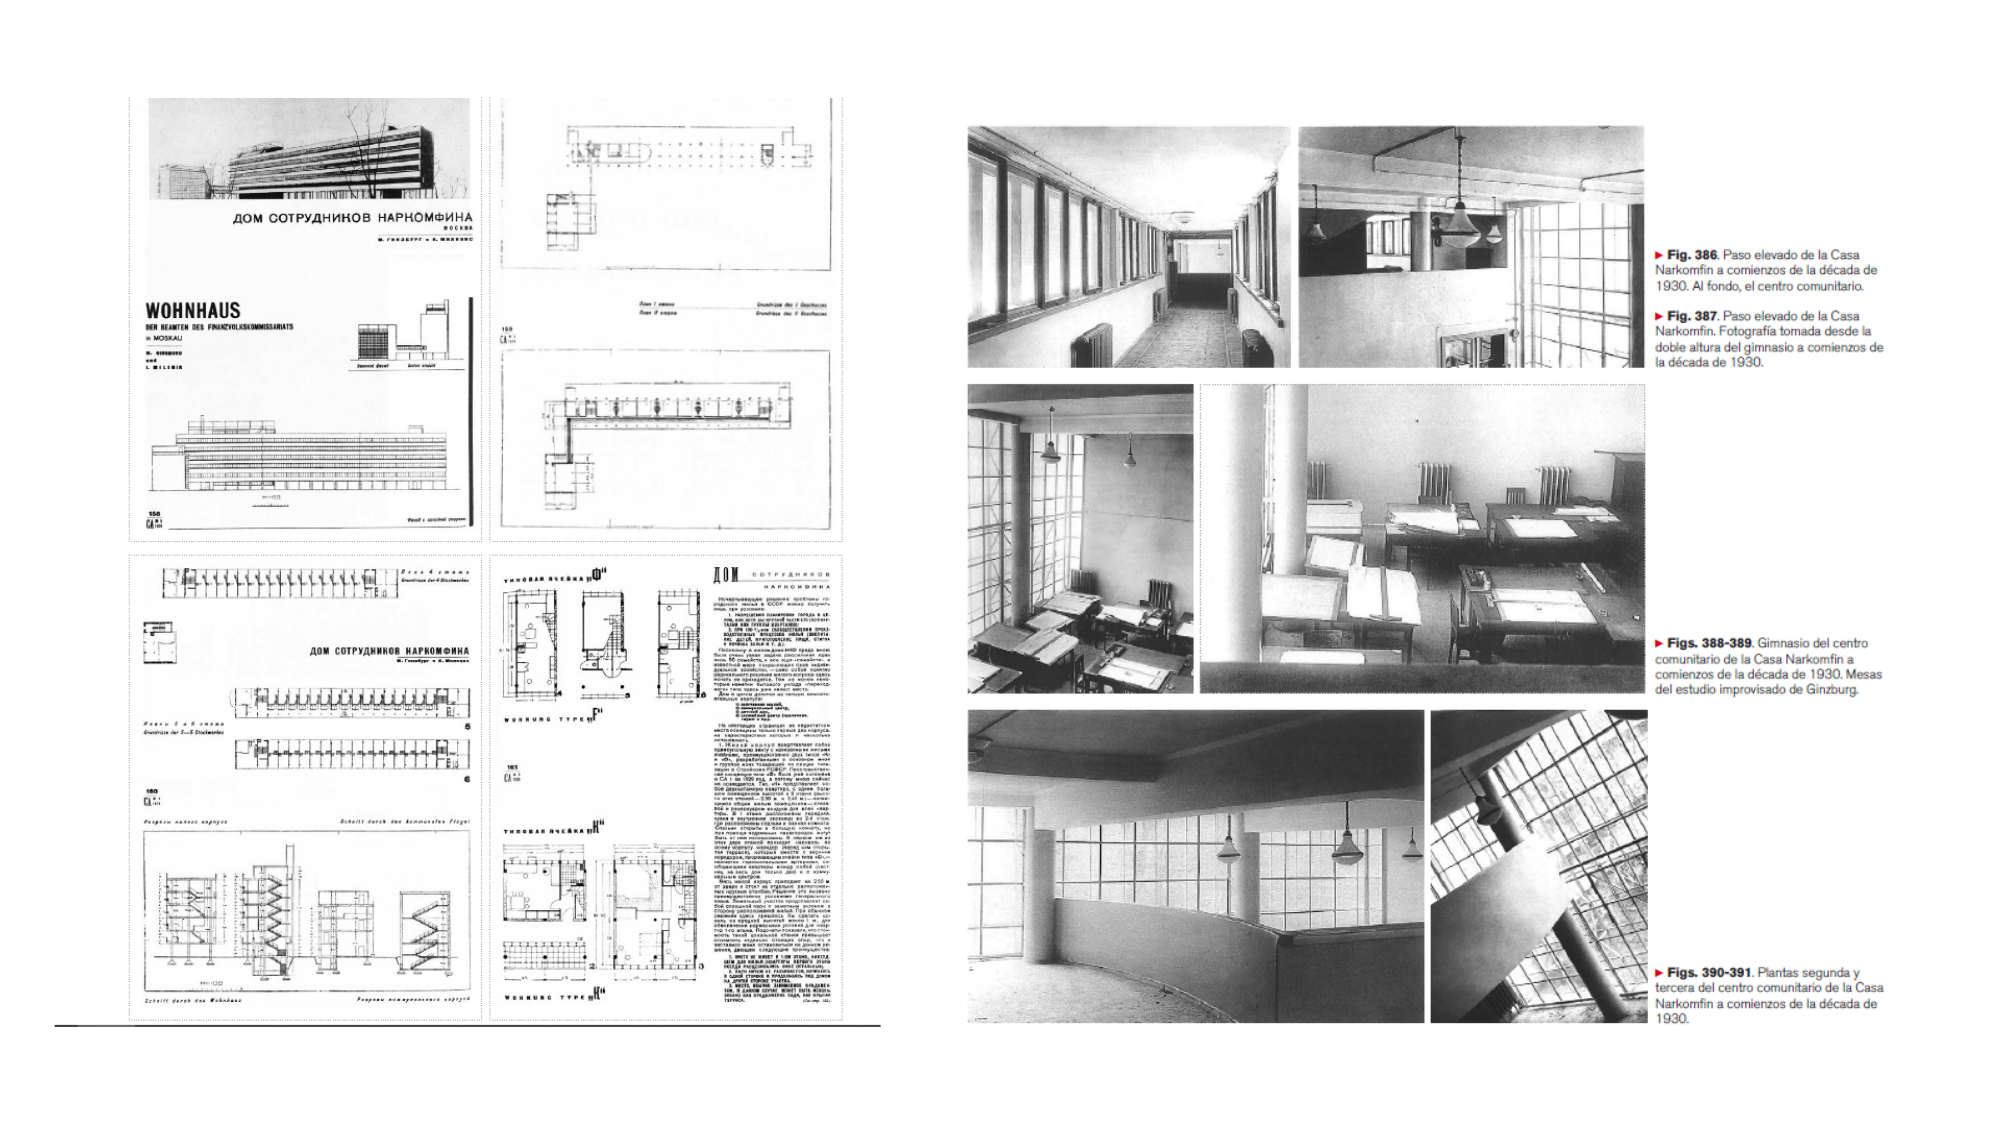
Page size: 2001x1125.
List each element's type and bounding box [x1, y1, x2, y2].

picture [54, 98, 2000, 1045]
